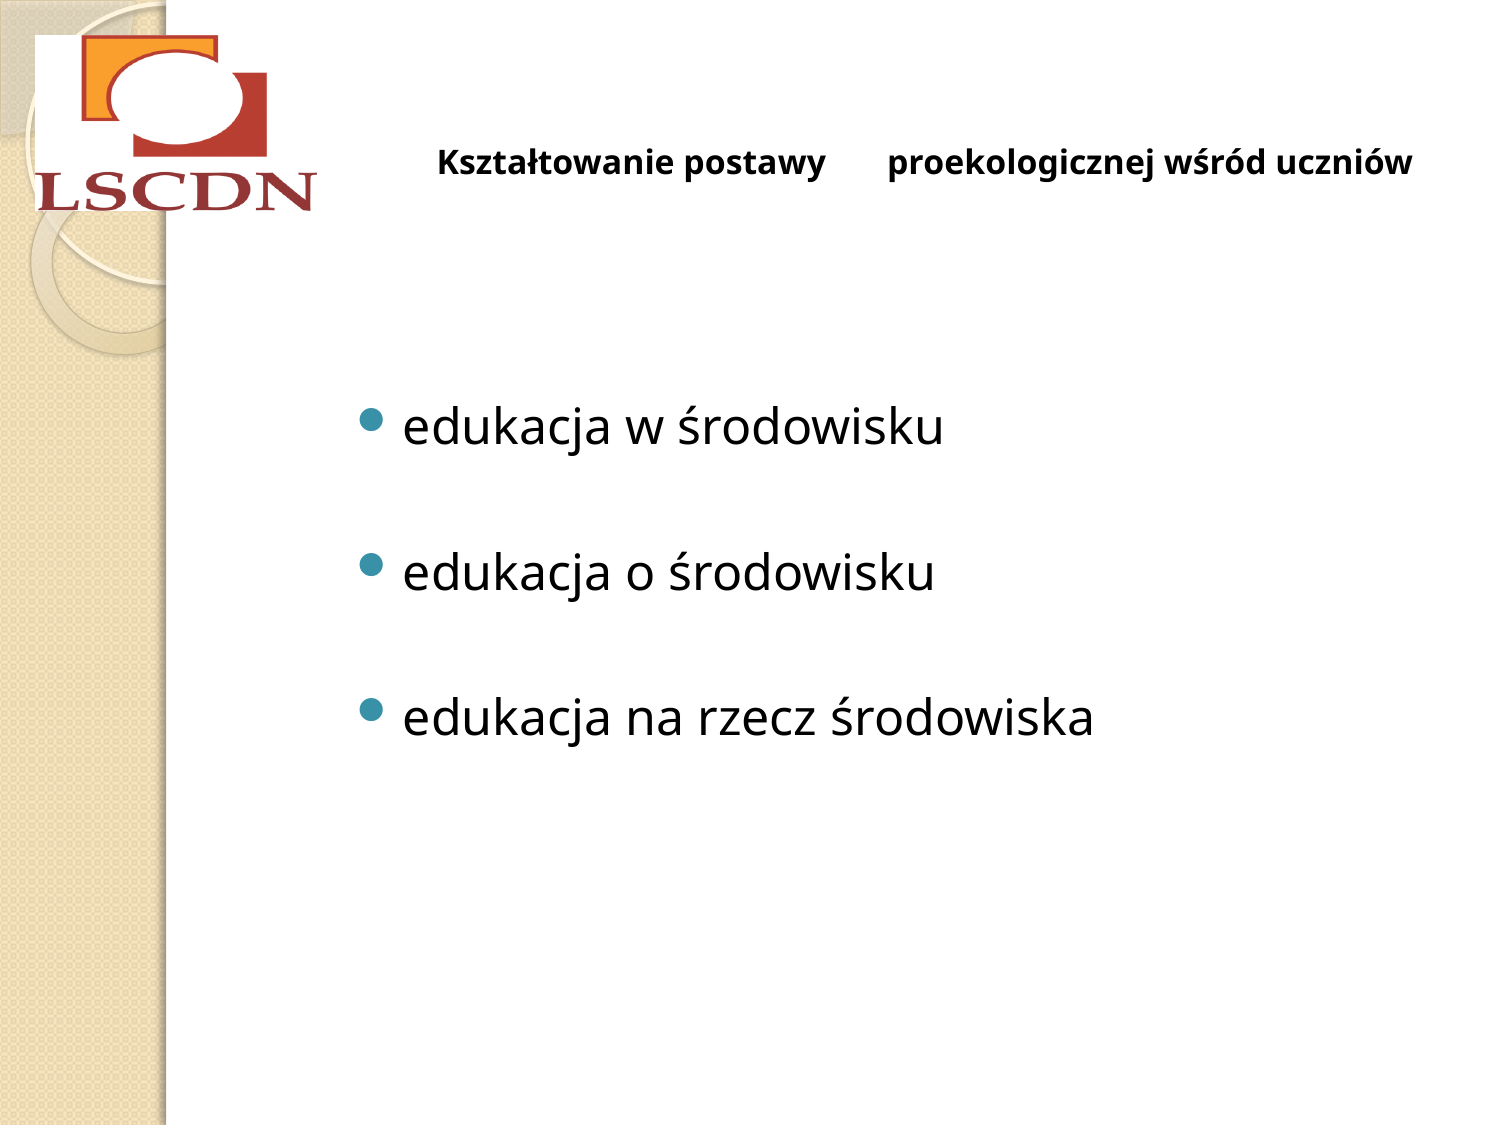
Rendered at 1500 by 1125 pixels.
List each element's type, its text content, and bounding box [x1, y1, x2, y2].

picture [34, 34, 317, 212]
title Kształtowanie postawy proekologicznej wśród uczniów [421, 70, 1466, 233]
list edukacja w środowisku edukacja o środowisku edukacja na rzecz środowiska [328, 339, 1466, 1025]
